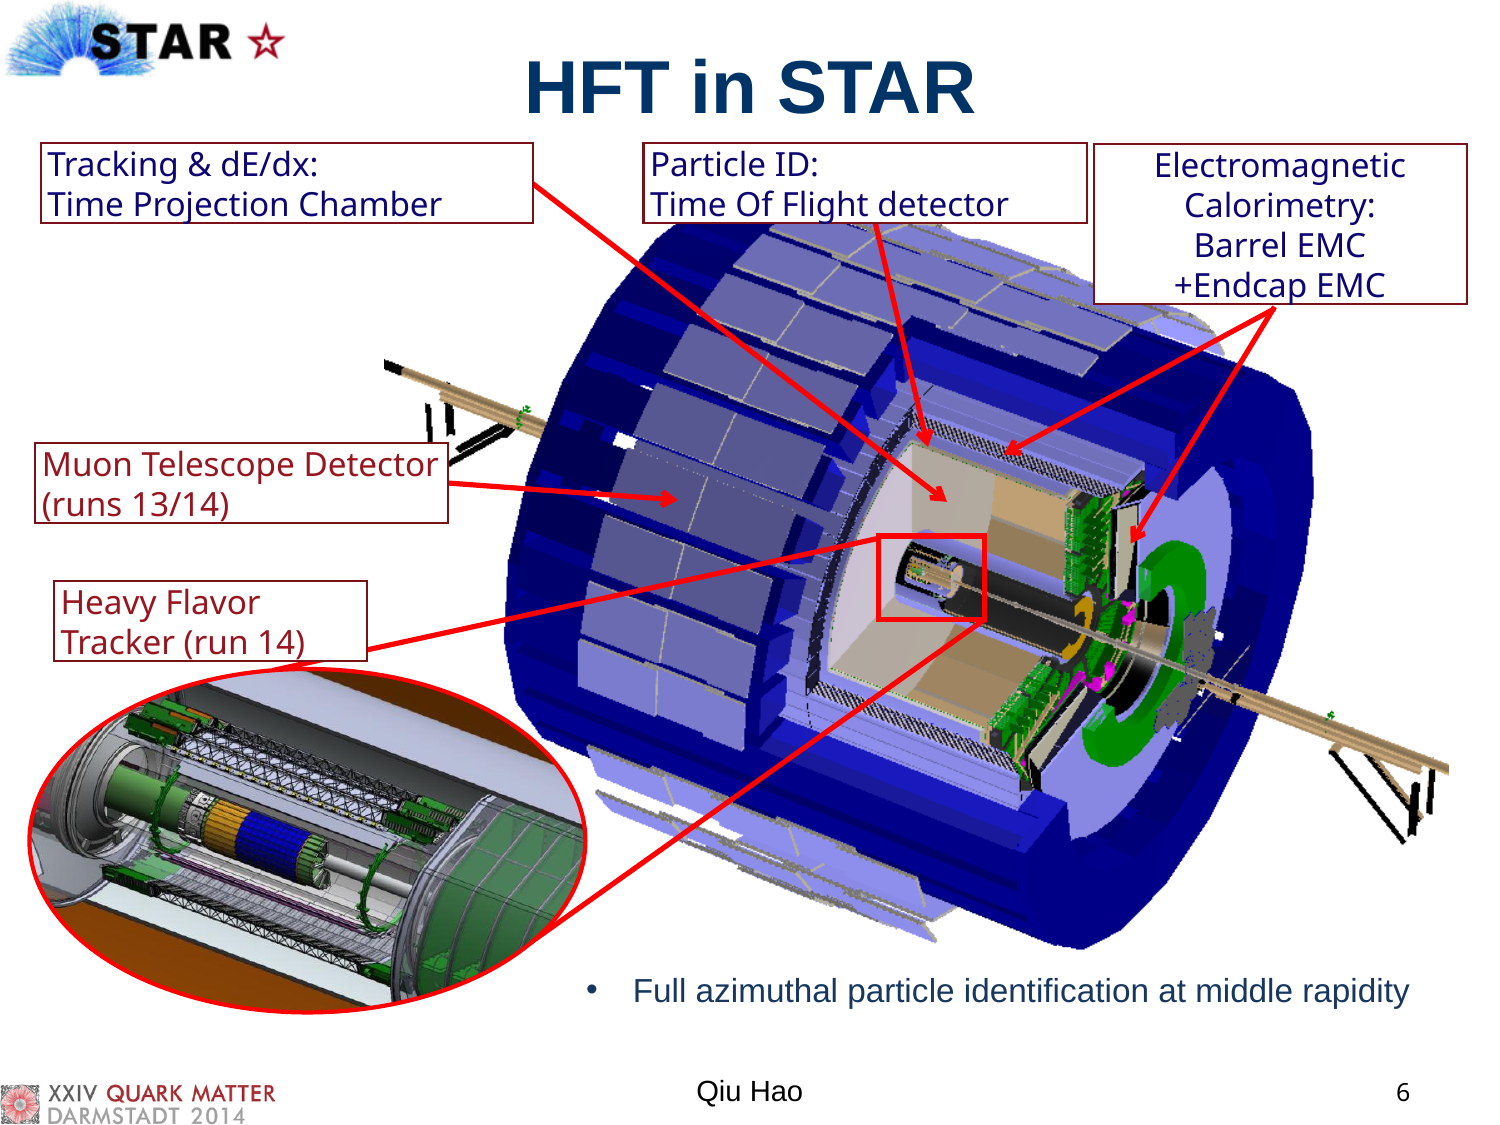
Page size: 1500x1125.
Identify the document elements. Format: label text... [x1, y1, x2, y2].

text_box Heavy Flavor Tracker (run 14) [54, 581, 367, 662]
text_box Tracking & dE/dx: Time Projection Chamber [40, 142, 533, 223]
text_box Muon Telescope Detector (runs 13/14) [35, 442, 379, 523]
picture [0, 0, 295, 79]
text_box Qiu Hao [559, 1064, 941, 1115]
text_box Particle ID: Time Of Flight detector [643, 143, 1087, 173]
text_box [29, 668, 489, 1013]
text_box Full azimuthal particle identification at middle rapidity [571, 971, 1438, 1017]
text_box 6 [1074, 1064, 1425, 1123]
text_box HFT in STAR [76, 31, 1425, 126]
picture [0, 1084, 277, 1125]
picture [384, 174, 1449, 962]
text_box Electromagnetic Calorimetry: Barrel EMC +Endcap EMC [1093, 144, 1467, 305]
